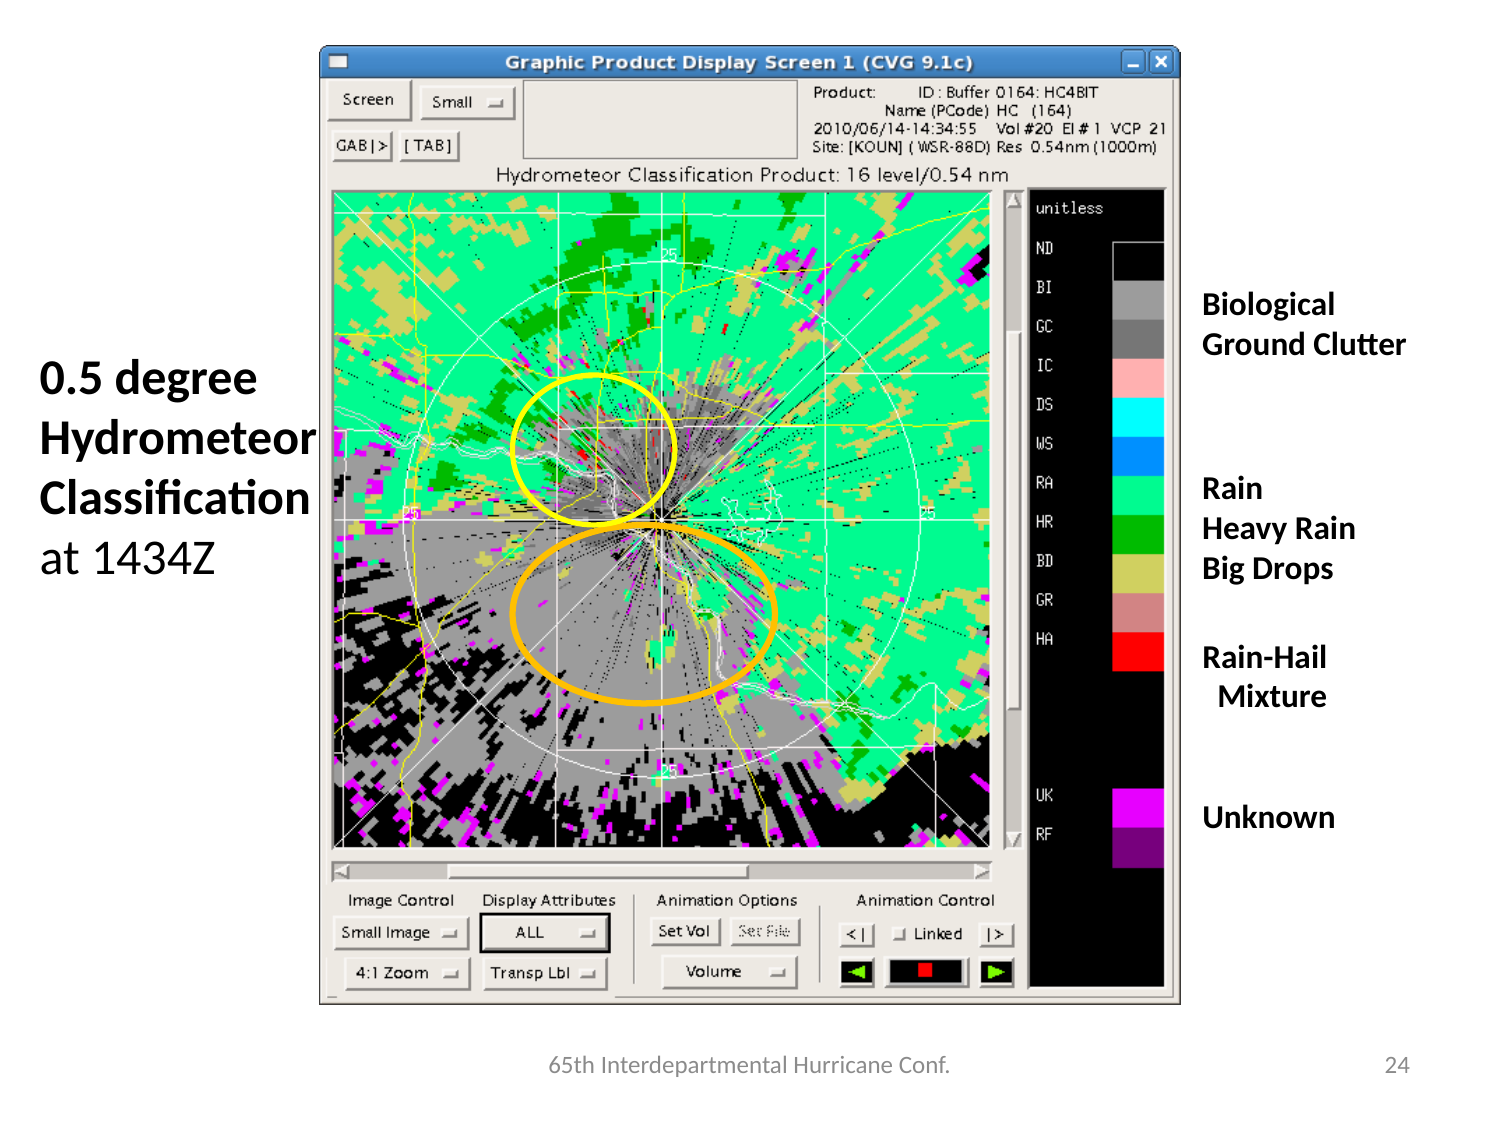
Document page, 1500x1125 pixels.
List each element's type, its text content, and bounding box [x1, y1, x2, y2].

text_box Unknown [1187, 787, 1363, 843]
text_box 0.5 degree Hydrometeor Classification at 1434Z [24, 337, 314, 593]
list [319, 44, 1181, 1006]
text_box Rain Heavy Rain Big Drops [1187, 458, 1400, 594]
text_box Rain-Hail Mixture [1187, 627, 1363, 722]
footer 65th Interdepartmental Hurricane Conf. [512, 1024, 988, 1103]
slide_number 24 [1074, 1024, 1425, 1103]
text_box Biological Ground Clutter [1187, 274, 1475, 370]
